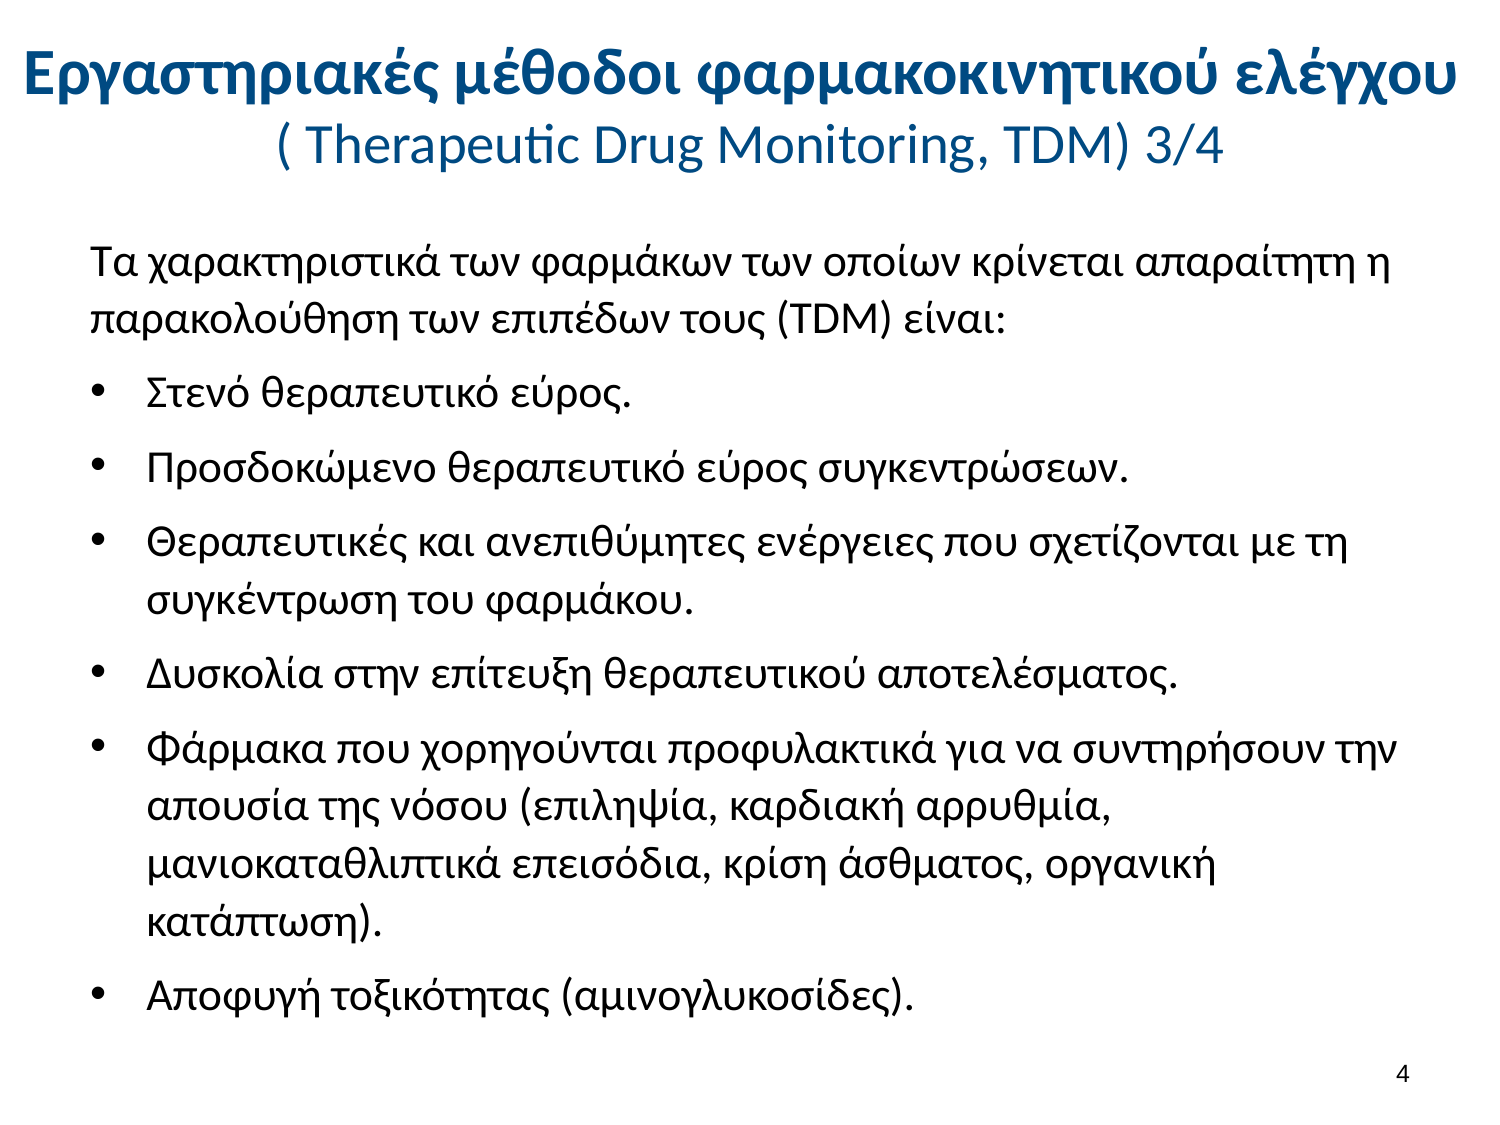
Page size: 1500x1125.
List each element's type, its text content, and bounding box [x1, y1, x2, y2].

list Τα χαρακτηριστικά των φαρμάκων των οποίων κρίνεται απαραίτητη η παρακολούθηση των επιπέδων τους (TDM) είναι: Στενό θεραπευτικό εύρος. Προσδοκώμενο θεραπευτικό εύρος συγκεντρώσεων. Θεραπευτικές και ανεπιθύμητες ενέργειες που σχετίζονται με τη συγκέντρωση του φαρμάκου. Δυσκολία στην επίτευξη θεραπευτικού αποτελέσματος. Φάρμακα που χορηγούνται προφυλακτικά για να συντηρήσουν την απουσία της νόσου (επιληψία, καρδιακή αρρυθμία, μανιοκαταθλιπτικά επεισόδια, κρίση άσθματος, οργανική κατάπτωση). Αποφυγή τοξικότητας (αμινογλυκοσίδες). [75, 219, 1447, 1071]
title Εργαστηριακές μέθοδοι φαρμακοκινητικού ελέγχου ( Therapeutic Drug Monitoring, TDM) 3/4 [0, 19, 1500, 185]
slide_number 3 [1074, 1042, 1425, 1103]
